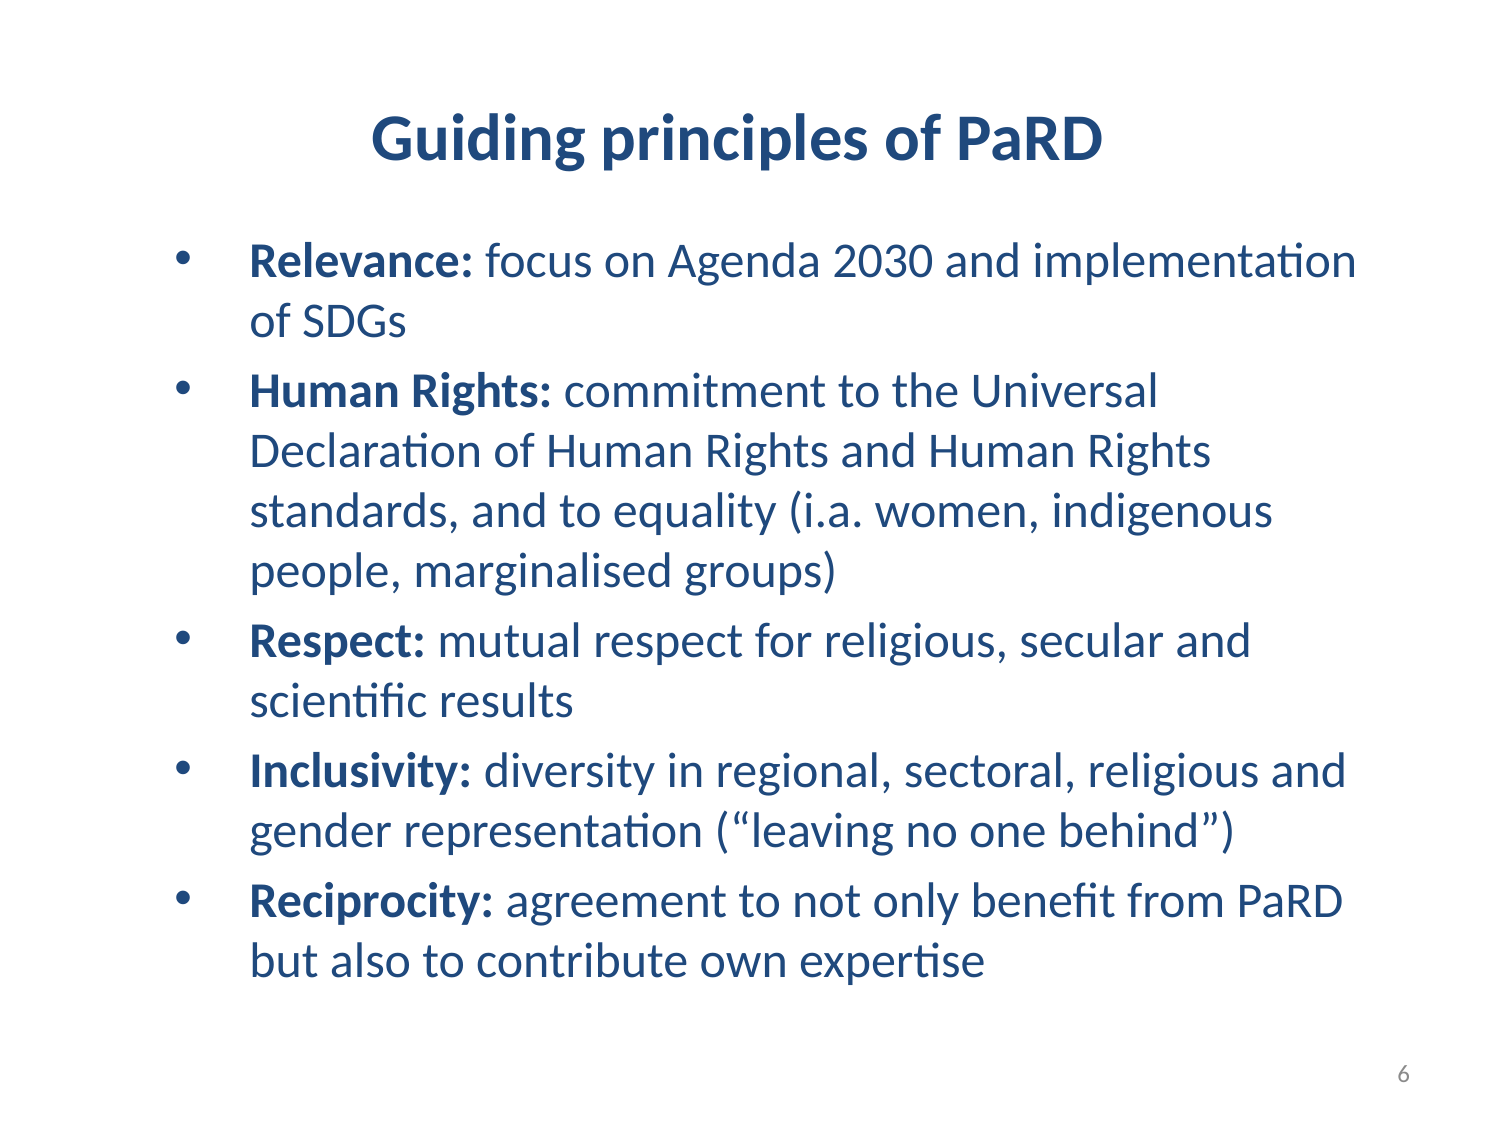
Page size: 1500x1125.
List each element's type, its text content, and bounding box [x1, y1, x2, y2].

slide_number 6 [1074, 1042, 1425, 1103]
title Guiding principles of PaRD [100, 54, 1376, 213]
subtitle Relevance: focus on Agenda 2030 and implementation of SDGs Human Rights: commitment to the Universal Declaration of Human Rights and Human Rights standards, and to equality (i.a. women, indigenous people, marginalised groups) Respect: mutual respect for religious, secular and scientific results Inclusivity: diversity in regional, sectoral, religious and gender representation (“leaving no one behind”) Reciprocity: agreement to not only benefit from PaRD but also to contribute own expertise [159, 219, 1388, 1000]
